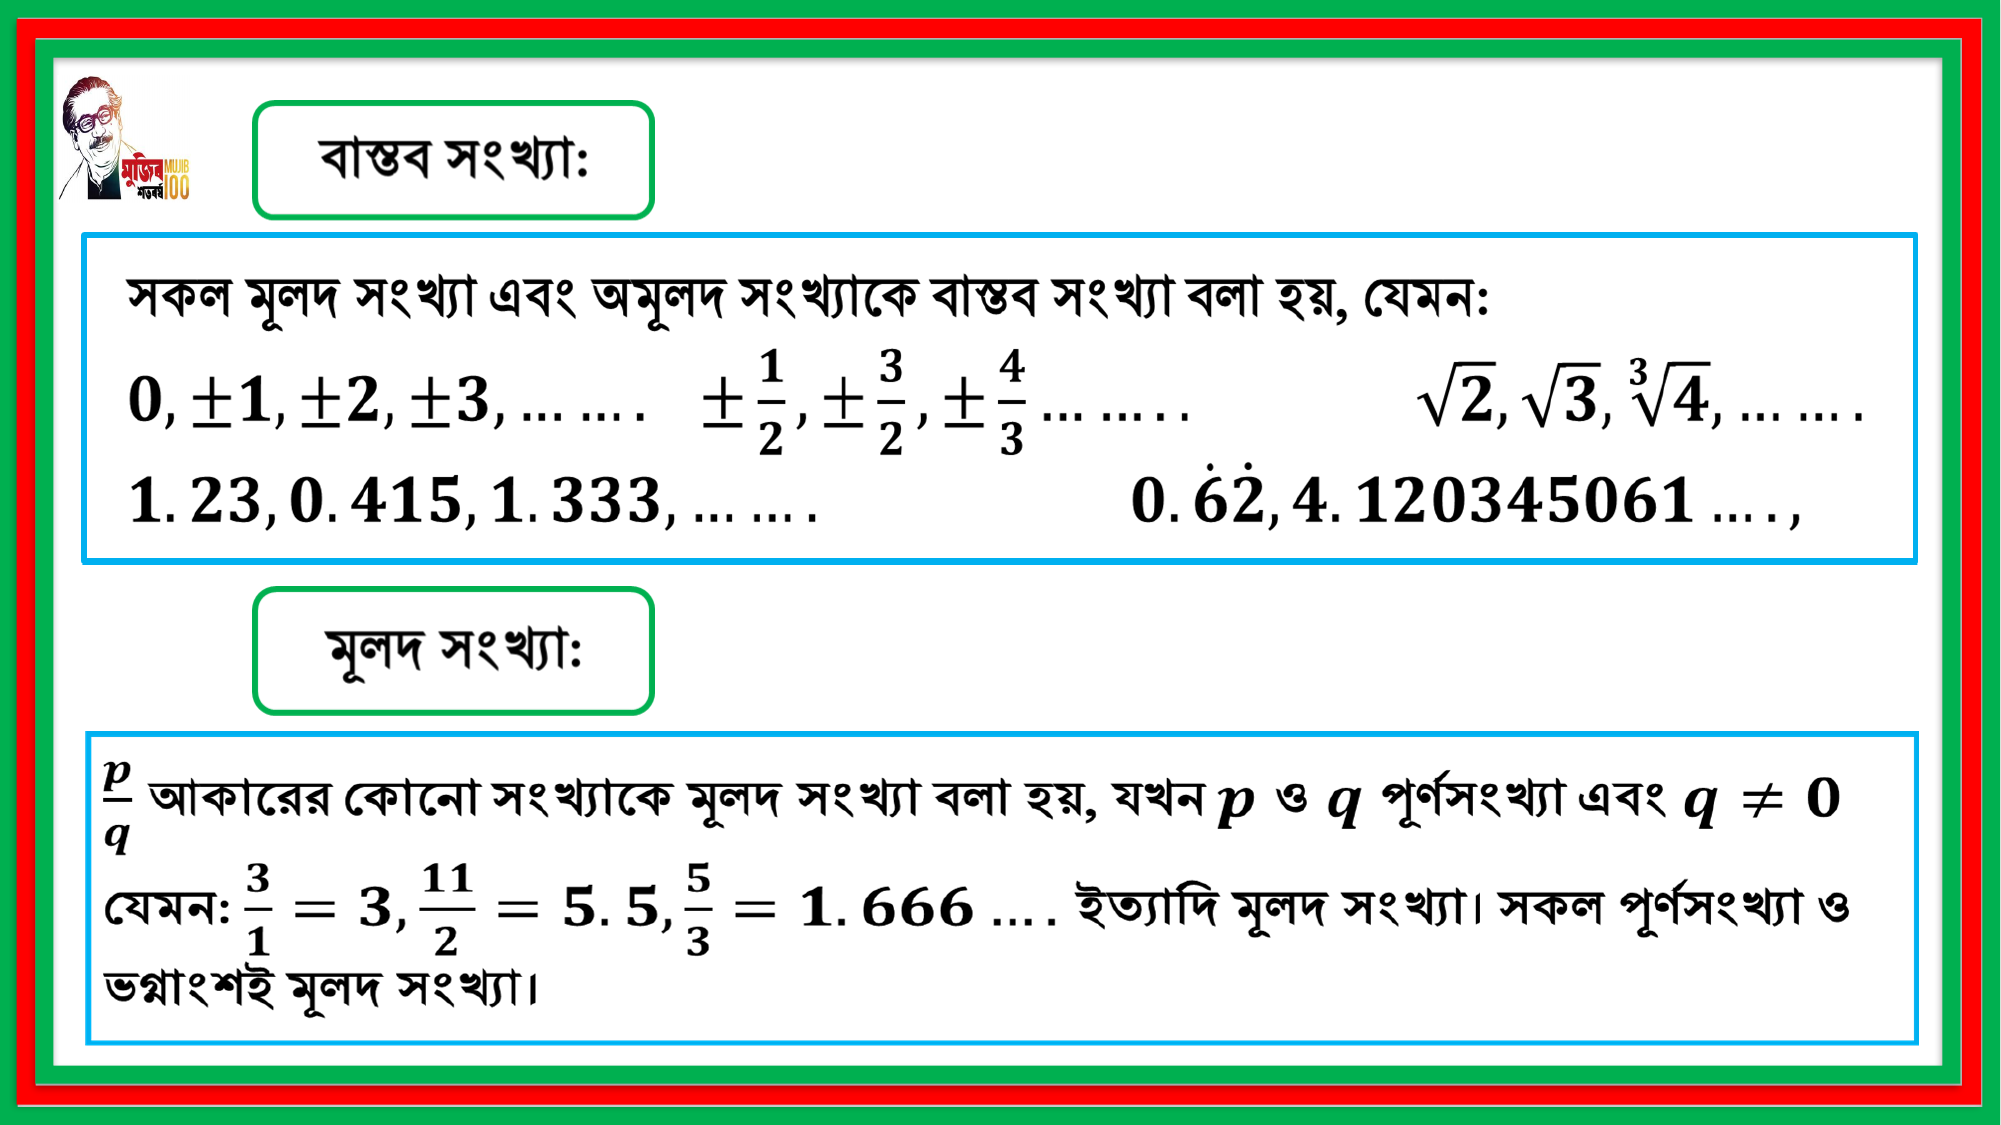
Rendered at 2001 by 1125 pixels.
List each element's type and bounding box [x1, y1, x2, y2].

picture [88, 239, 1912, 557]
picture [252, 586, 655, 721]
picture [74, 731, 1919, 1050]
picture [92, 738, 1913, 1040]
picture [252, 100, 655, 227]
picture [57, 75, 191, 203]
